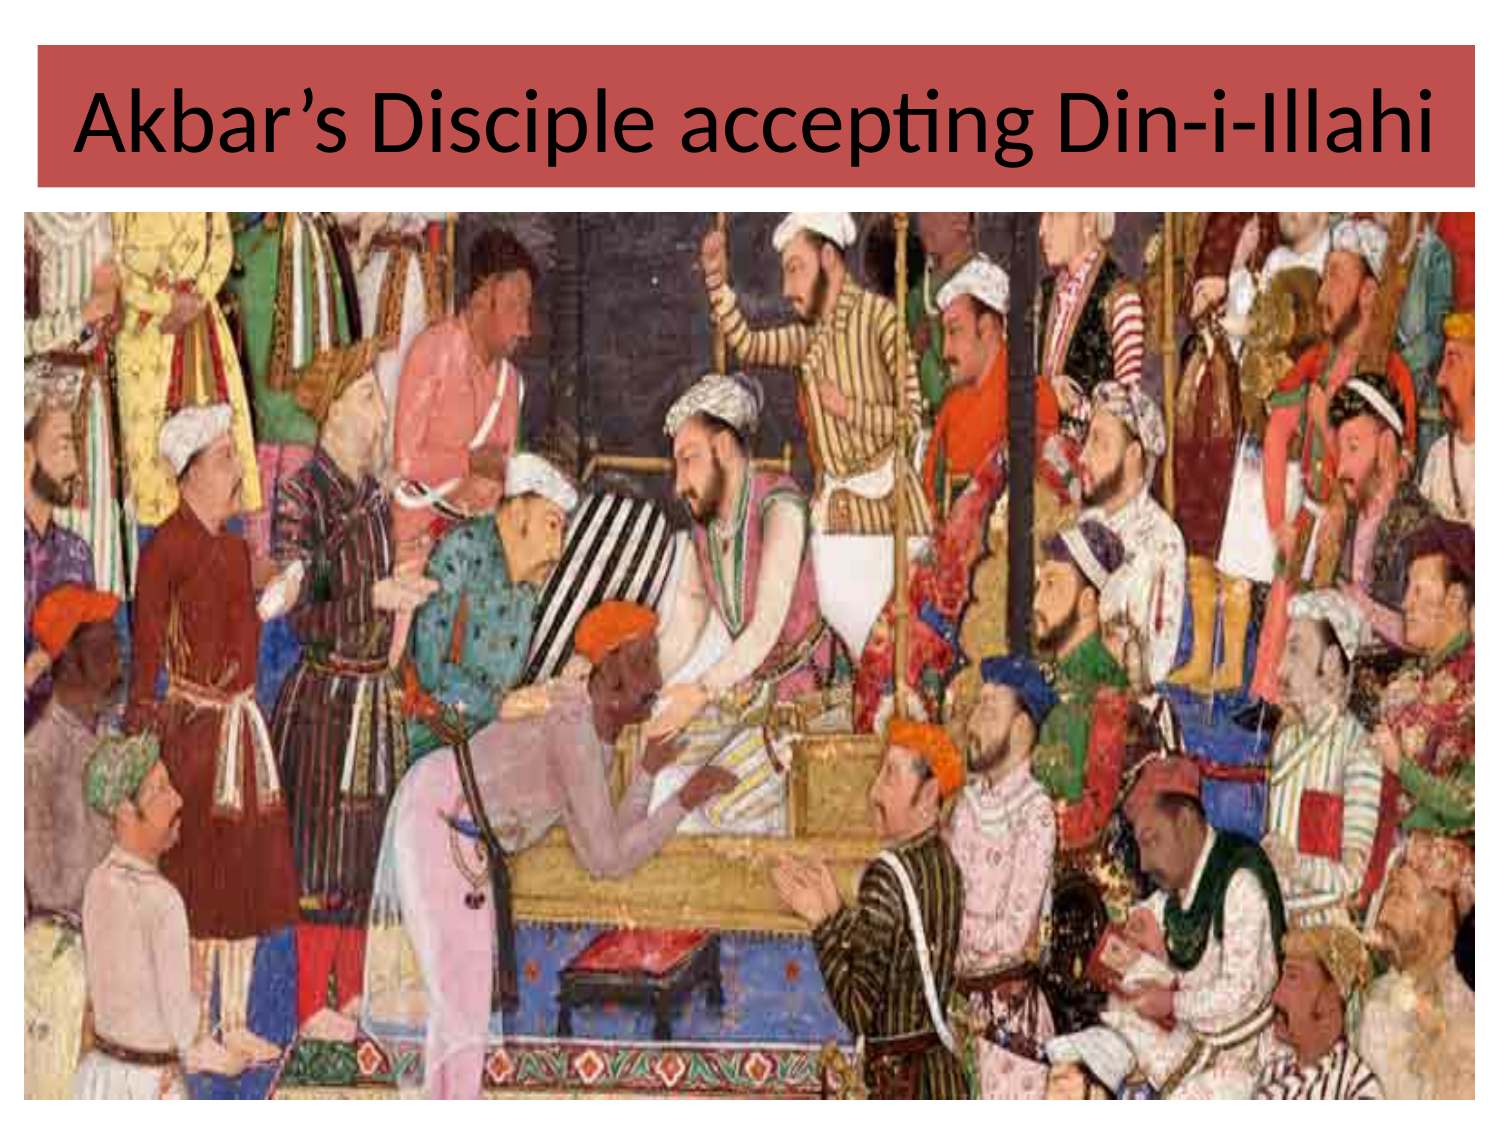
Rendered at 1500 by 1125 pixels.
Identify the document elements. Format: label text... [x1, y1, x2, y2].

title Akbar’s Disciple accepting Din-i-Illahi [37, 45, 1475, 188]
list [24, 212, 1476, 1101]
